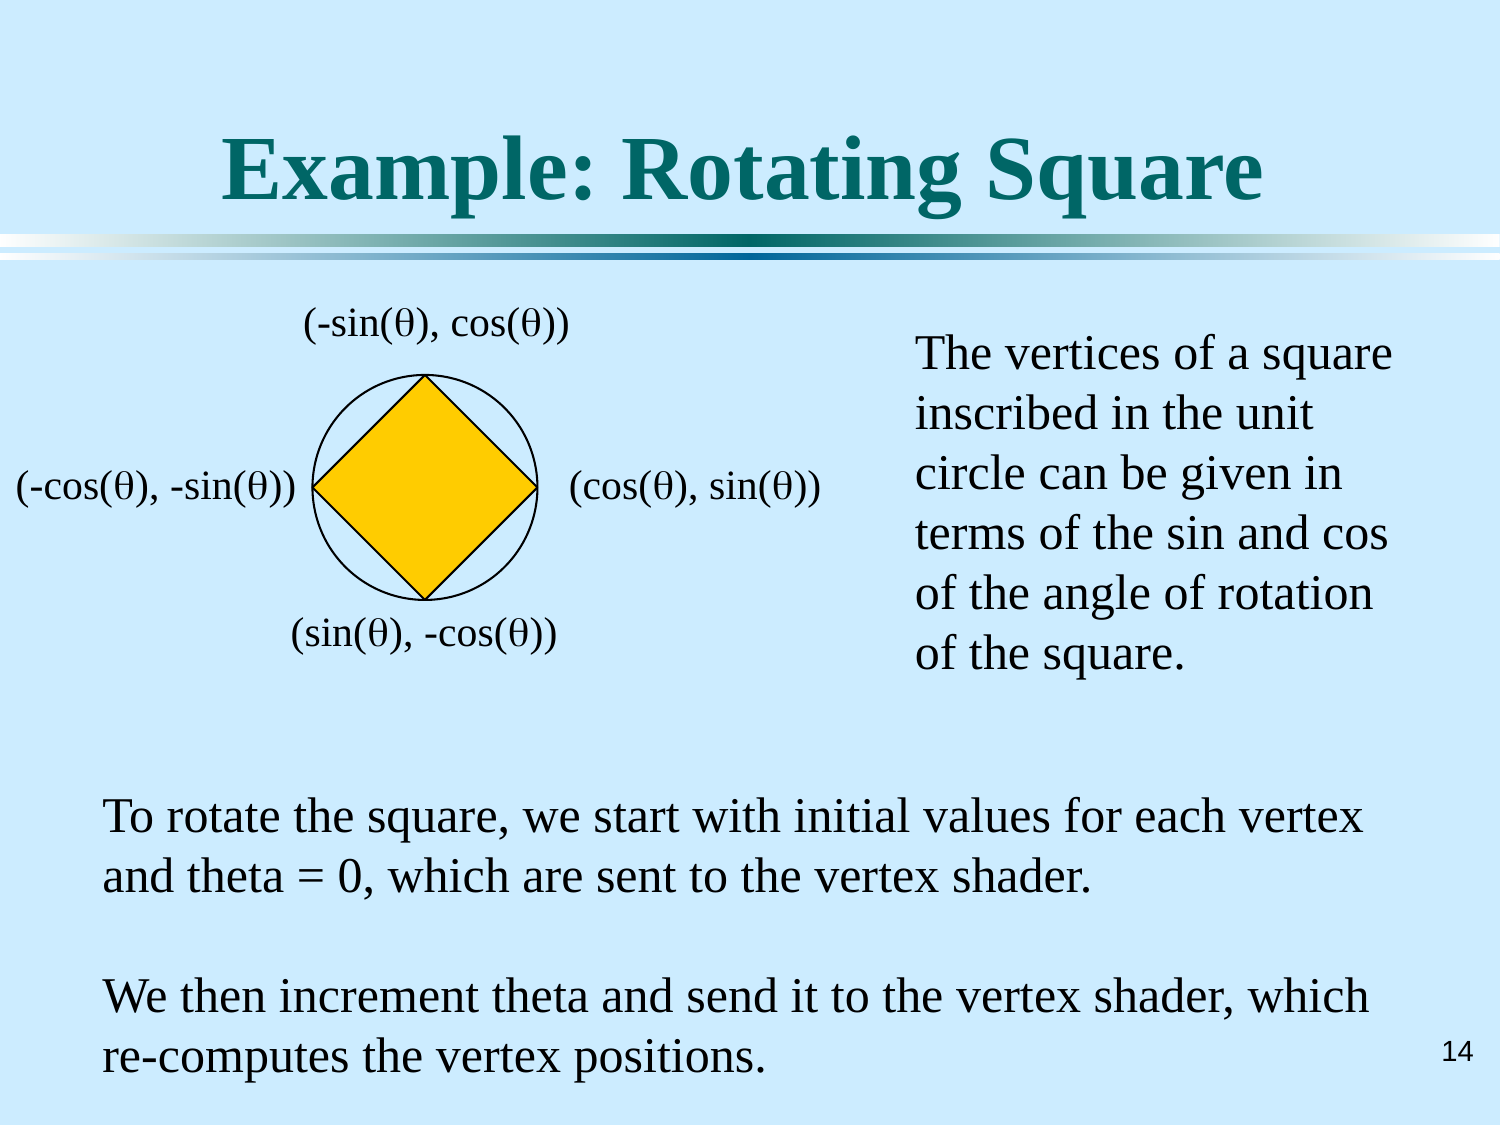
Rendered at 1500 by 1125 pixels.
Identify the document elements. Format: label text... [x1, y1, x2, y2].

text_box (cos(q), sin(q)) [553, 450, 837, 515]
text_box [312, 374, 538, 601]
text_box To rotate the square, we start with initial values for each vertex and theta = 0, which are sent to the vertex shader. We then increment theta and send it to the vertex shader, which re-computes the vertex positions. [87, 774, 1413, 1090]
text_box The vertices of a square inscribed in the unit circle can be given in terms of the sin and cos of the angle of rotation of the square. [899, 312, 1413, 688]
title Example: Rotating Square [99, 37, 1388, 225]
text_box (-cos(q), -sin(q)) [0, 450, 307, 515]
text_box (sin(q), -cos(q)) [275, 596, 573, 662]
text_box (-sin(q), cos(q)) [288, 287, 586, 353]
